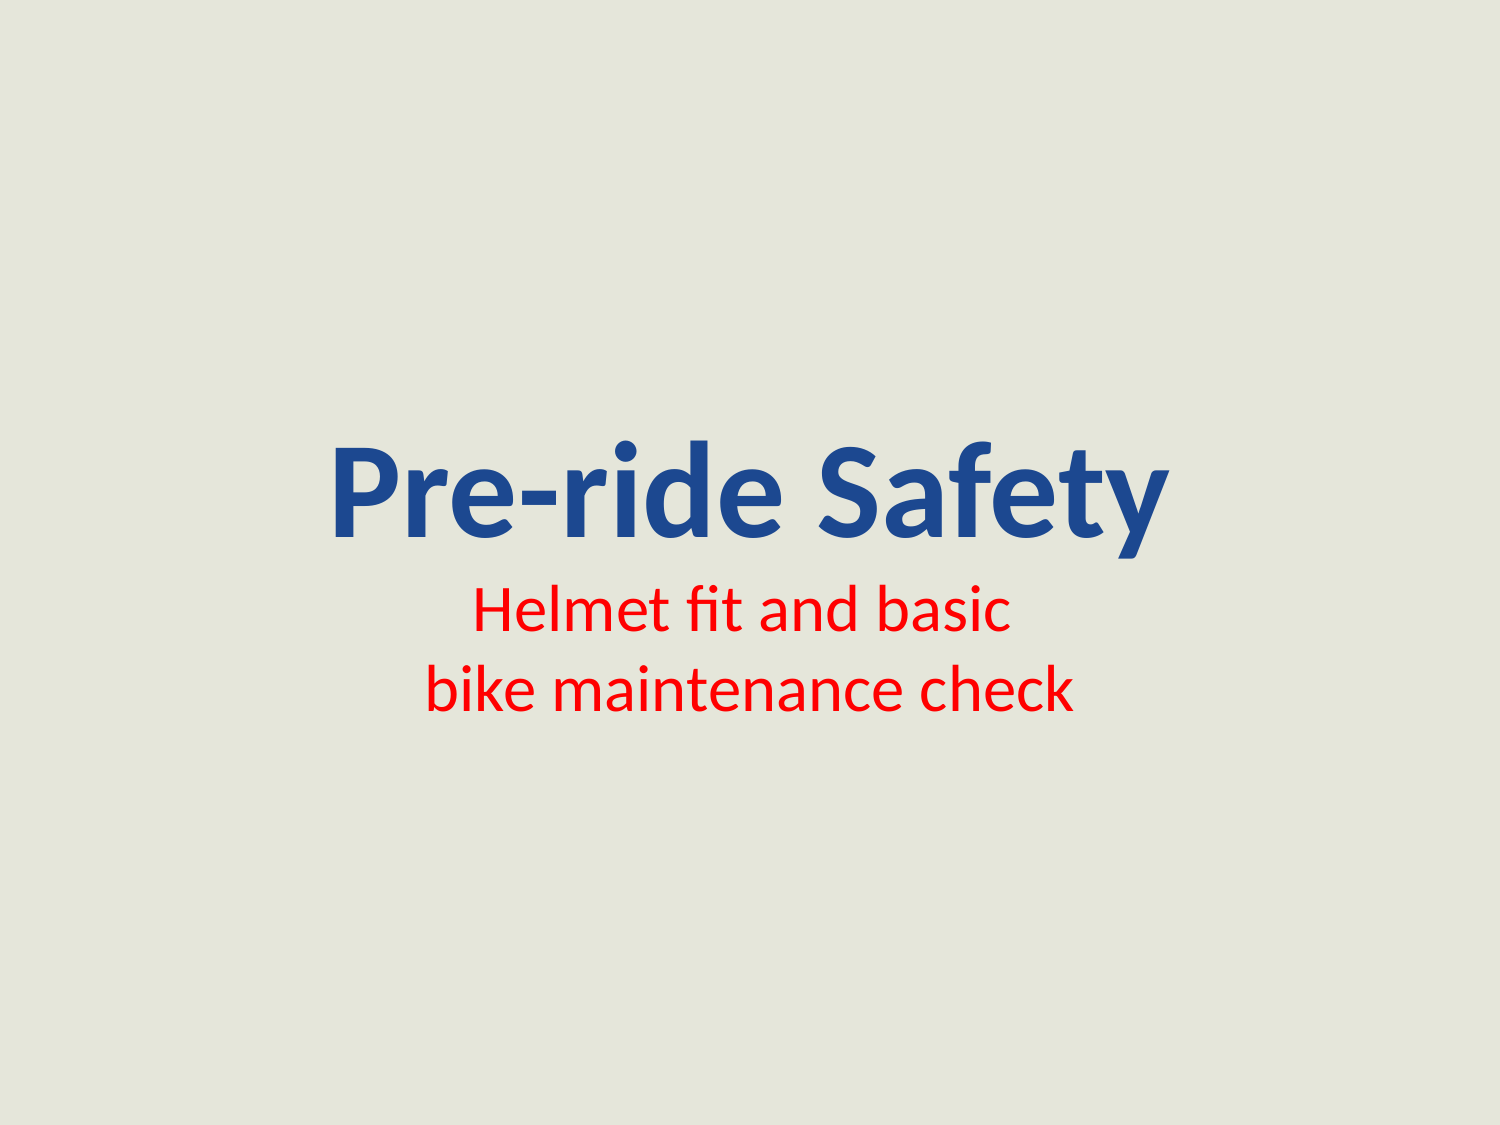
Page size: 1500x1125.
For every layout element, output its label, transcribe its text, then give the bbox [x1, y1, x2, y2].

text_box Pre-ride Safety Helmet fit and basic bike maintenance check [0, 385, 1500, 739]
